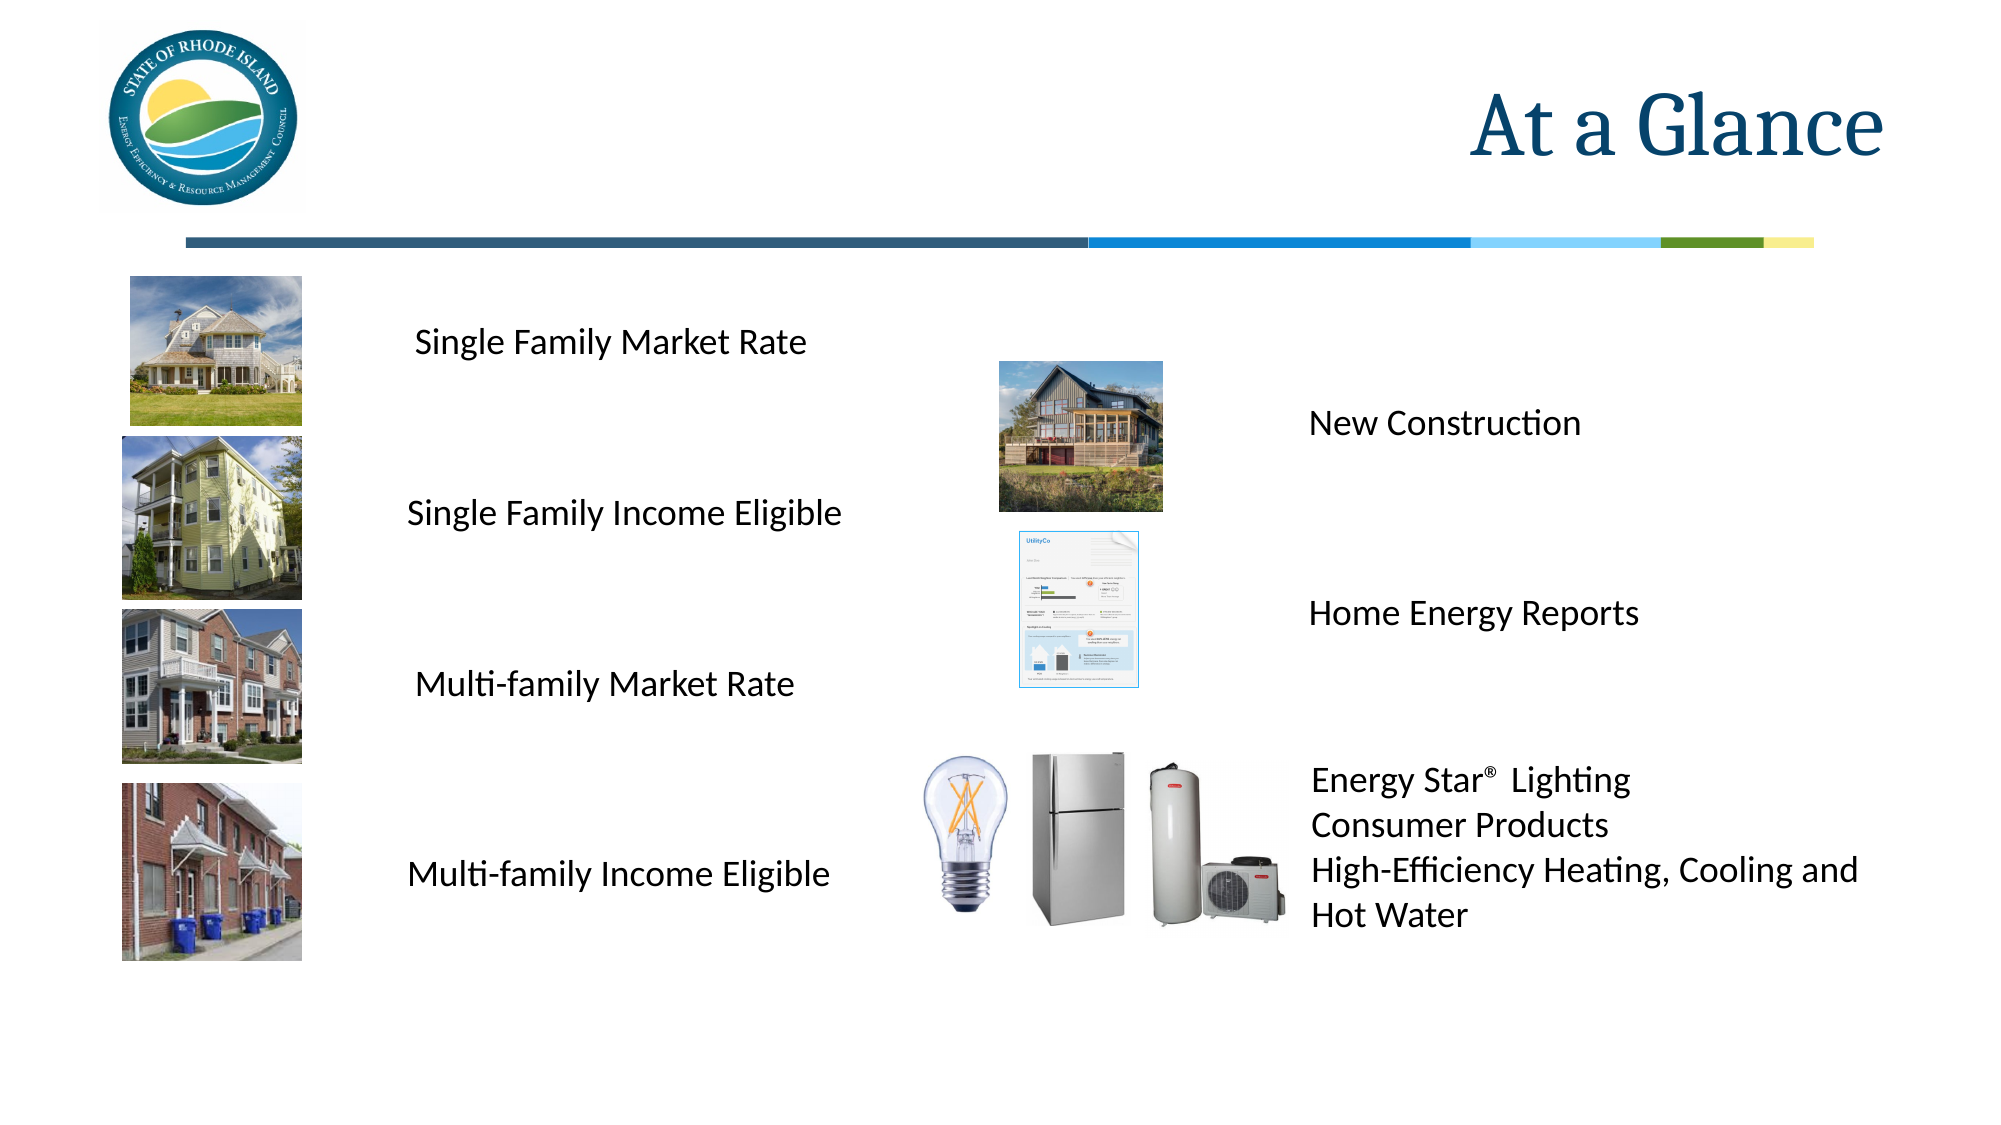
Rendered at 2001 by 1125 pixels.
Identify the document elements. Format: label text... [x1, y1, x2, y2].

picture [1018, 530, 1139, 688]
text_box Multi-family Income Eligible [392, 841, 902, 902]
text_box Single Family Income Eligible [392, 480, 955, 540]
text_box New Construction [1294, 390, 1857, 451]
picture [122, 782, 302, 961]
picture [907, 748, 1131, 927]
picture [122, 436, 302, 600]
picture [122, 609, 302, 764]
picture [130, 275, 302, 427]
text_box Home Energy Reports [1294, 580, 1857, 641]
picture [999, 361, 1164, 512]
picture [99, 20, 306, 213]
text_box Multi-family Market Rate [399, 651, 963, 712]
picture [1145, 760, 1290, 938]
text_box Single Family Market Rate [399, 310, 963, 370]
title At a Glance [338, 24, 1900, 213]
text_box Energy Star® Lighting Consumer Products High-Efficiency Heating, Cooling and Hot Water [1296, 747, 1925, 943]
